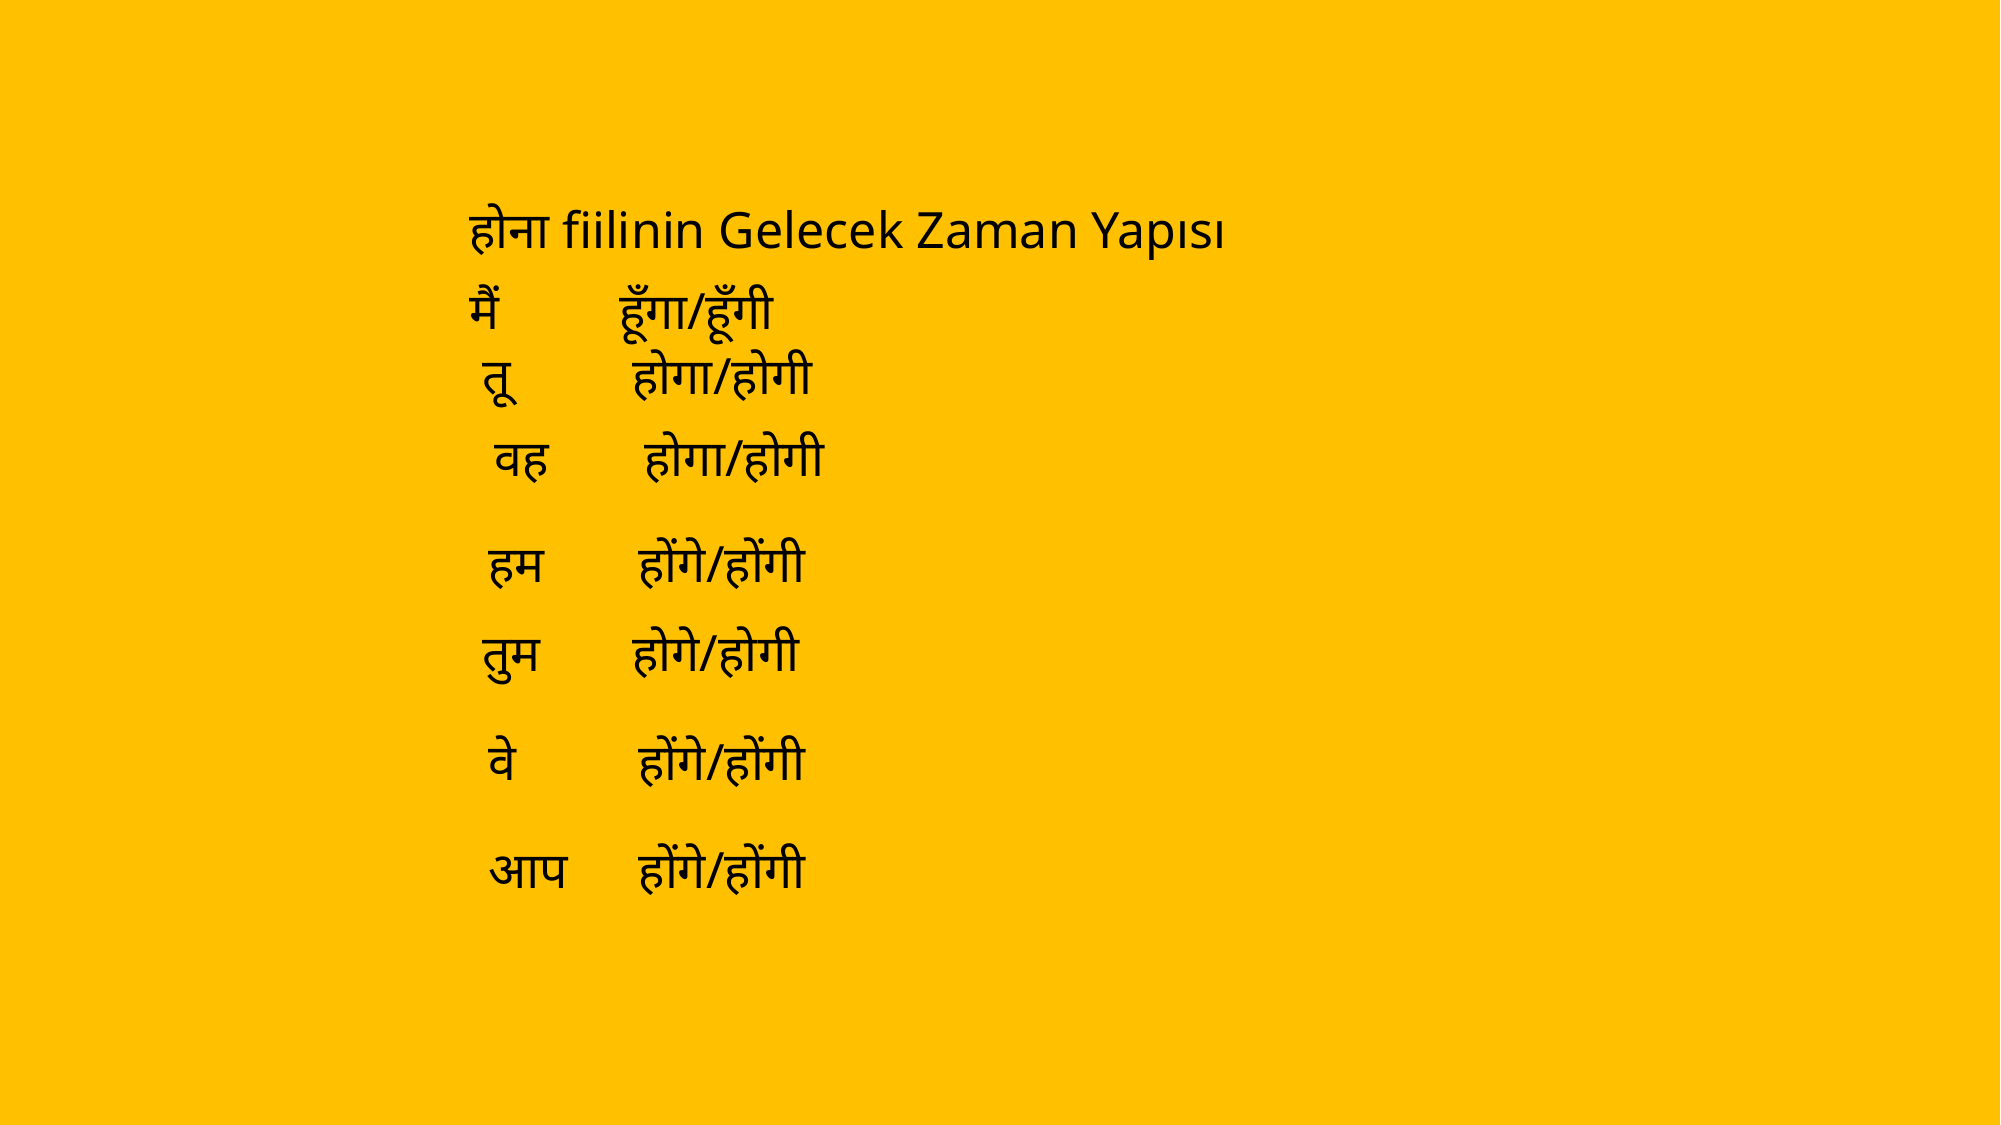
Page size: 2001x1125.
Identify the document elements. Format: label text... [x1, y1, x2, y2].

text_box होना fiilinin Gelecek Zaman Yapısı मैं हूँगा/हूँगी [454, 181, 1455, 347]
text_box वे होंगे/होंगी [473, 722, 834, 798]
text_box तुम होगे/होगी [467, 613, 815, 689]
text_box तू होगा/होगी [467, 336, 828, 412]
text_box आप होंगे/होंगी [473, 831, 834, 907]
text_box हम होंगे/होंगी [473, 524, 834, 600]
text_box वह होगा/होगी [479, 419, 840, 494]
